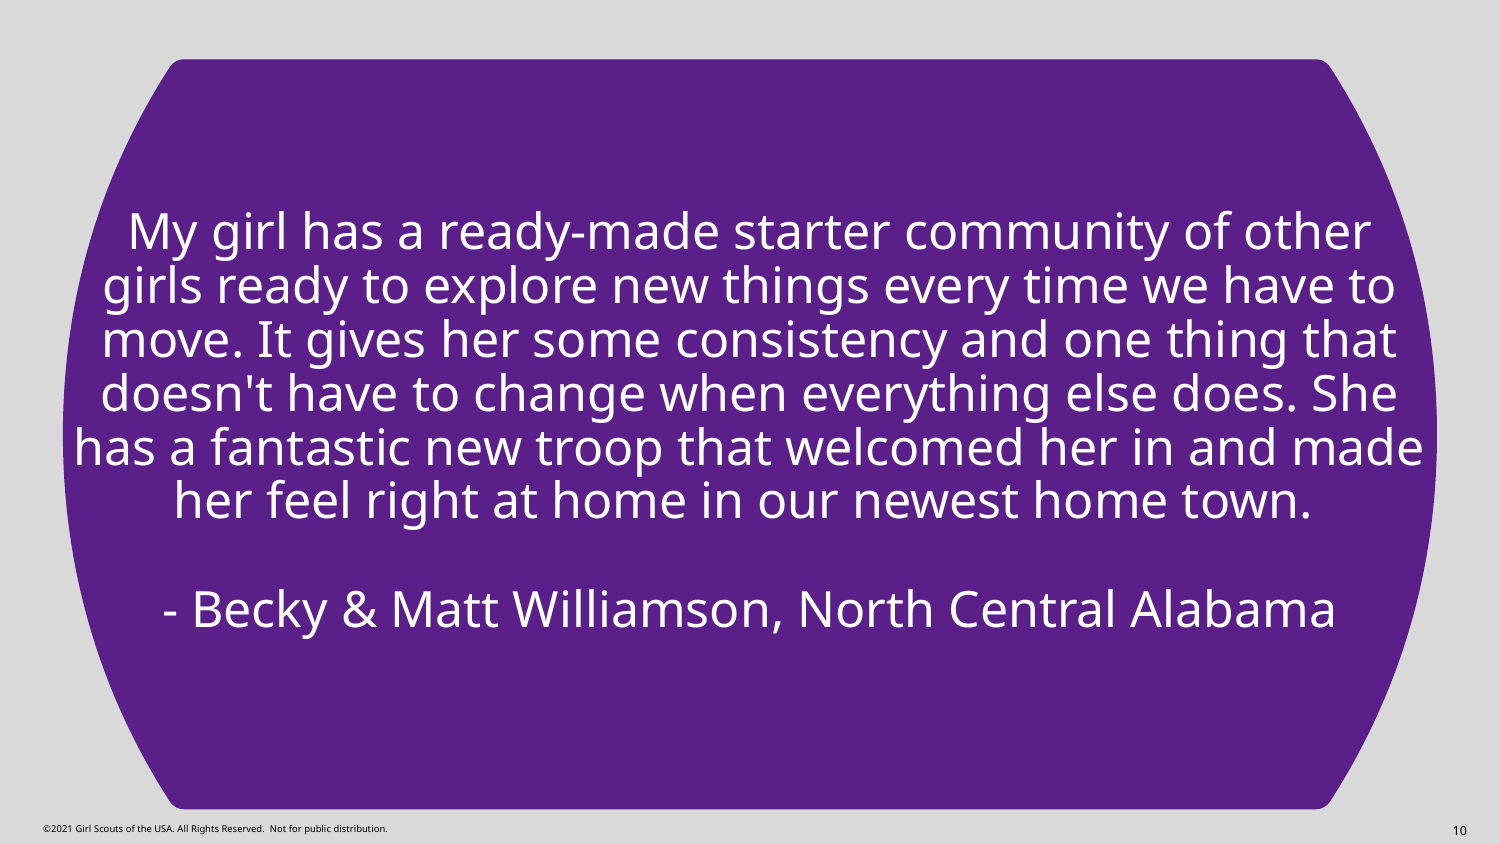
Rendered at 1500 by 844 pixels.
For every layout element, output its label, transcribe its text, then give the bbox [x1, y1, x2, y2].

footer ©2021 Girl Scouts of the USA. All Rights Reserved. Not for public distribution. [28, 818, 959, 844]
title My girl has a ready-made starter community of other girls ready to explore new things every time we have to move. It gives her some consistency and one thing that doesn't have to change when everything else does. She has a fantastic new troop that welcomed her in and made her feel right at home in our newest home town. - Becky & Matt Williamson, North Central Alabama [42, 251, 1458, 593]
slide_number 10 [1391, 815, 1483, 844]
